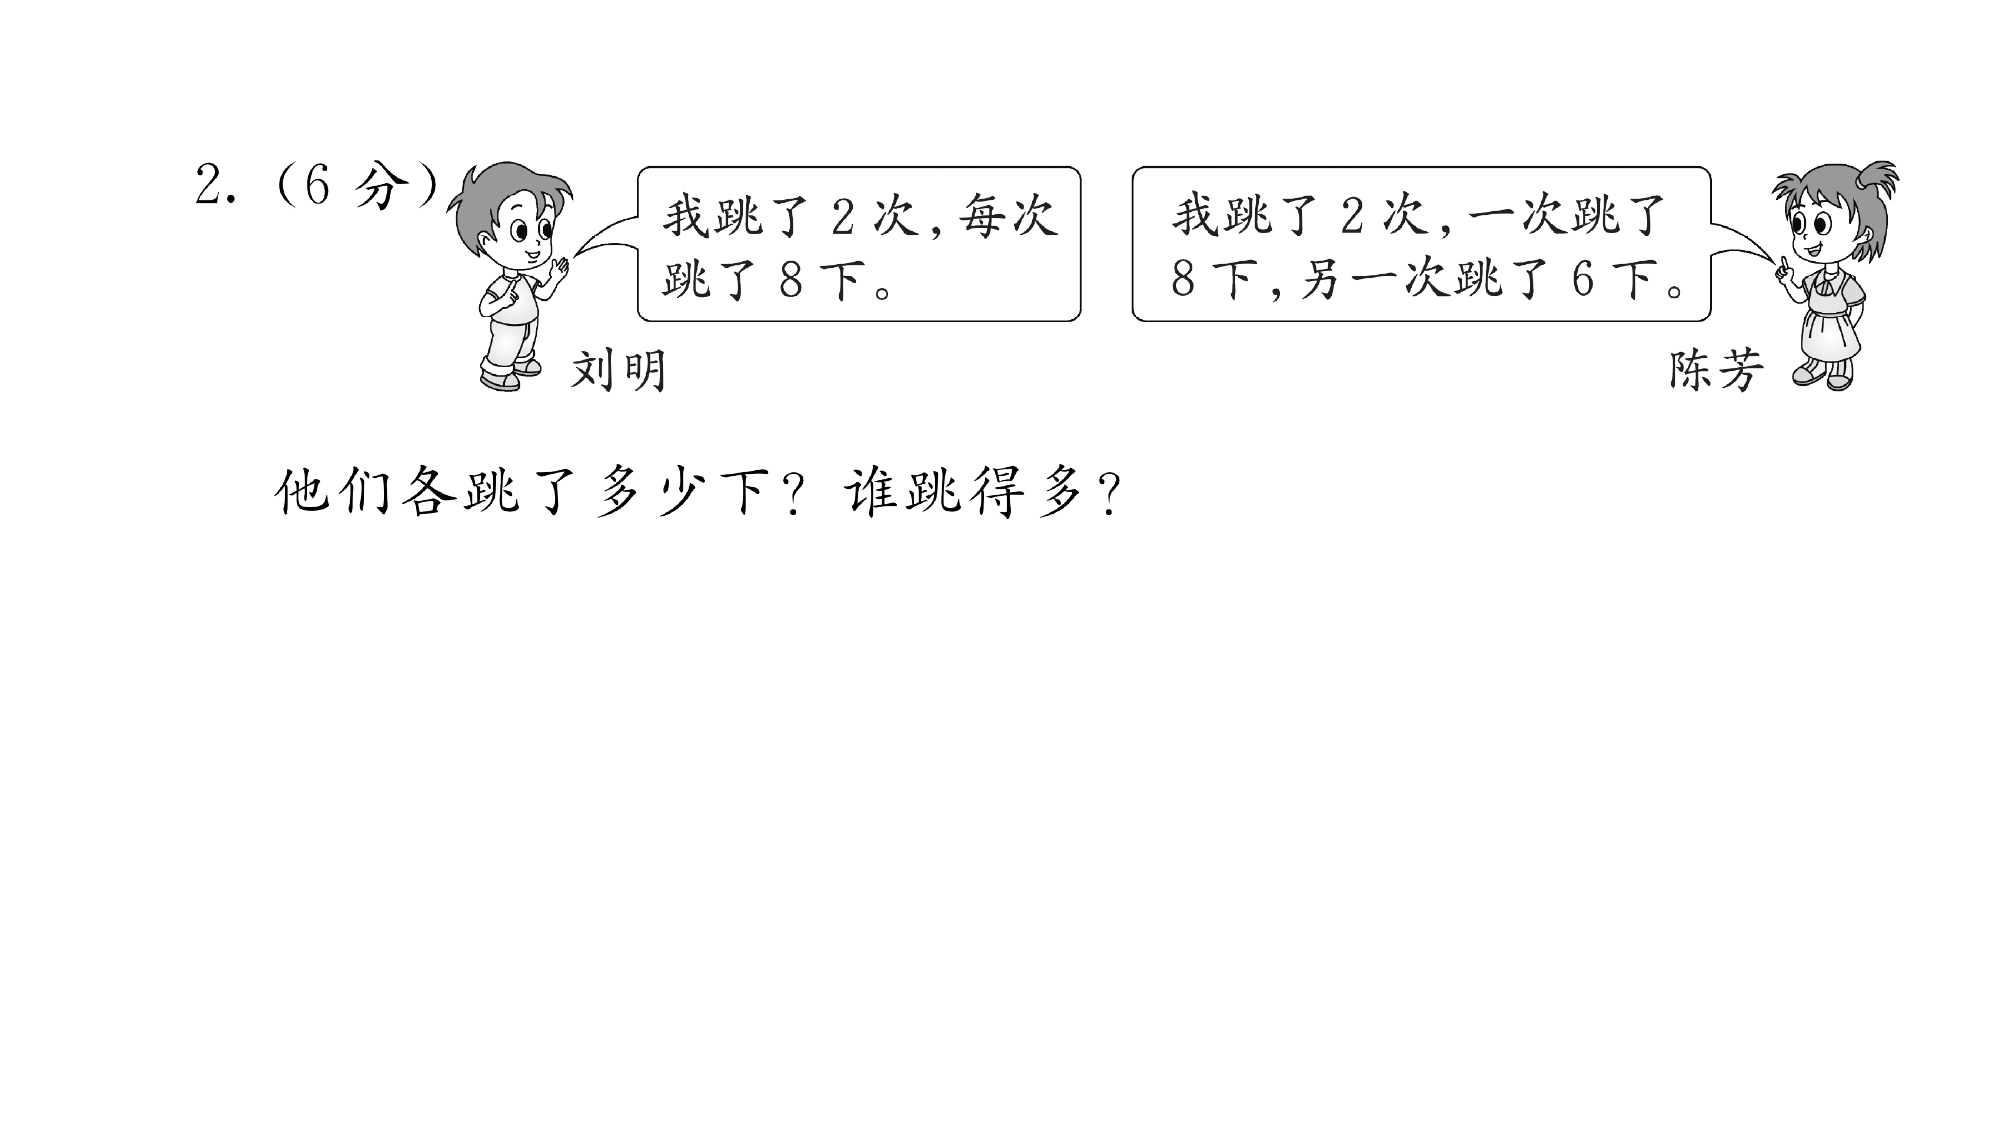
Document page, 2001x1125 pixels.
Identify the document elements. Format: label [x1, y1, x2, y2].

picture [192, 118, 2000, 968]
